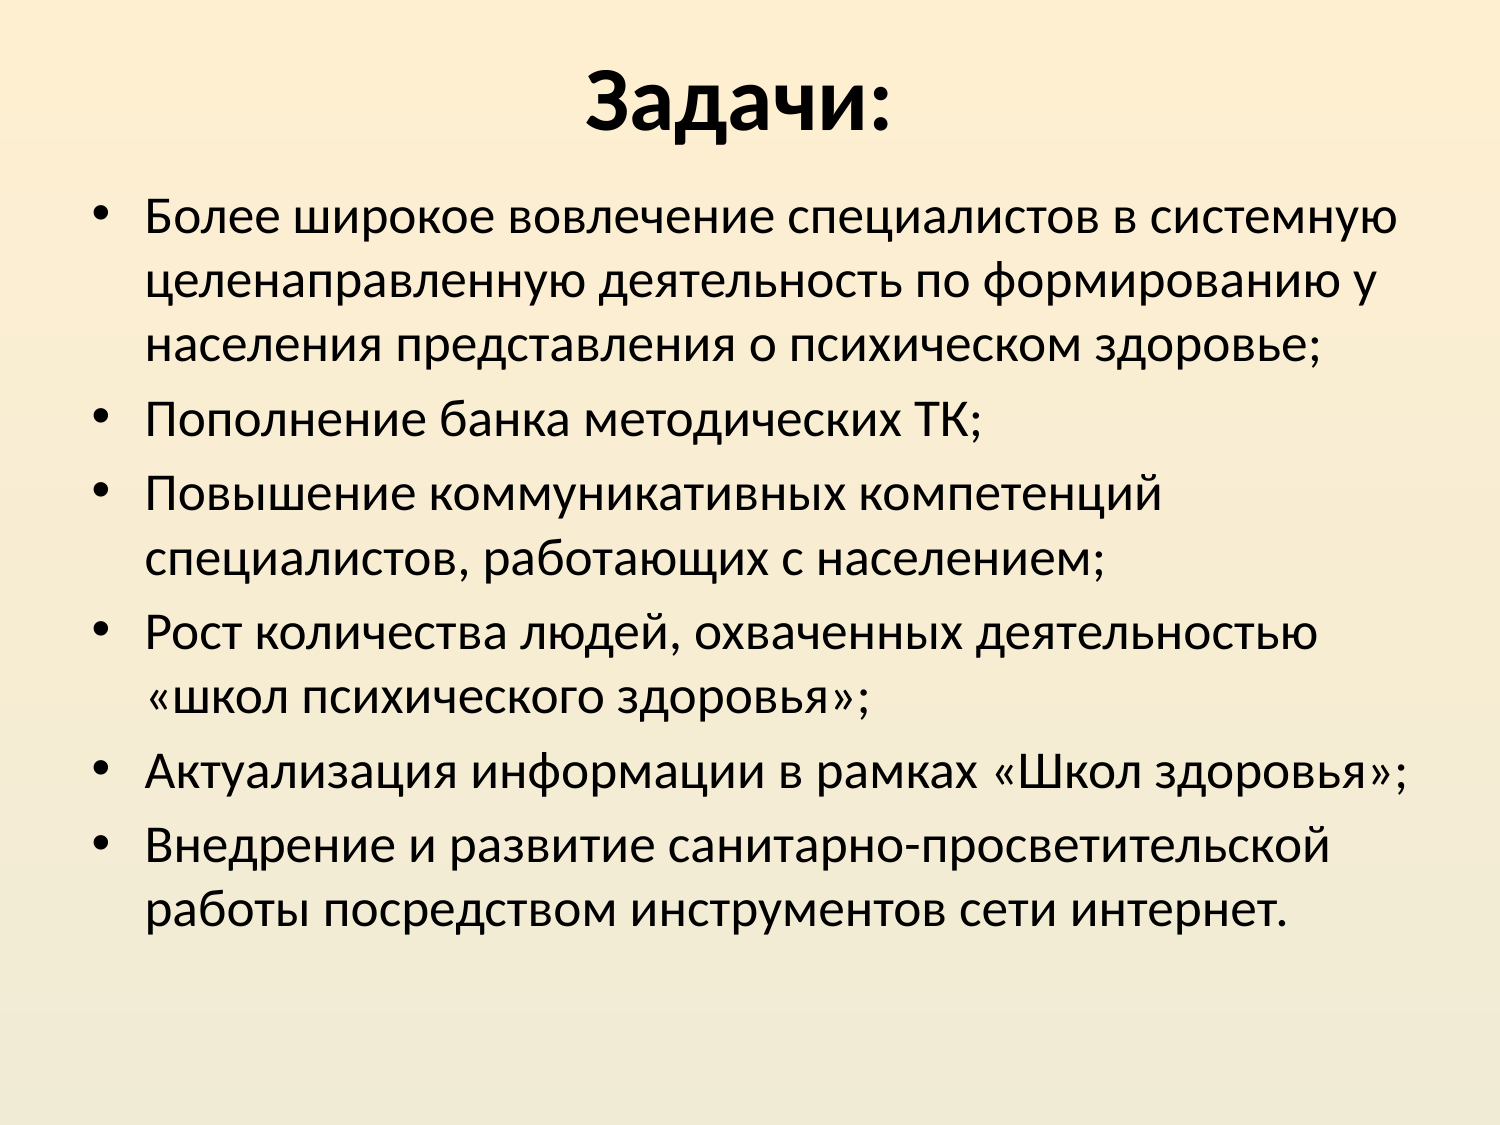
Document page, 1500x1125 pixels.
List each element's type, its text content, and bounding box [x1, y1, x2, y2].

list Более широкое вовлечение специалистов в системную целенаправленную деятельность по формированию у населения представления о психическом здоровье; Пополнение банка методических ТК; Повышение коммуникативных компетенций специалистов, работающих с населением; Рост количества людей, охваченных деятельностью «школ психического здоровья»; Актуализация информации в рамках «Школ здоровья»; Внедрение и развитие санитарно-просветительской работы посредством инструментов сети интернет. [76, 172, 1427, 1066]
title Задачи: [64, 0, 1415, 188]
